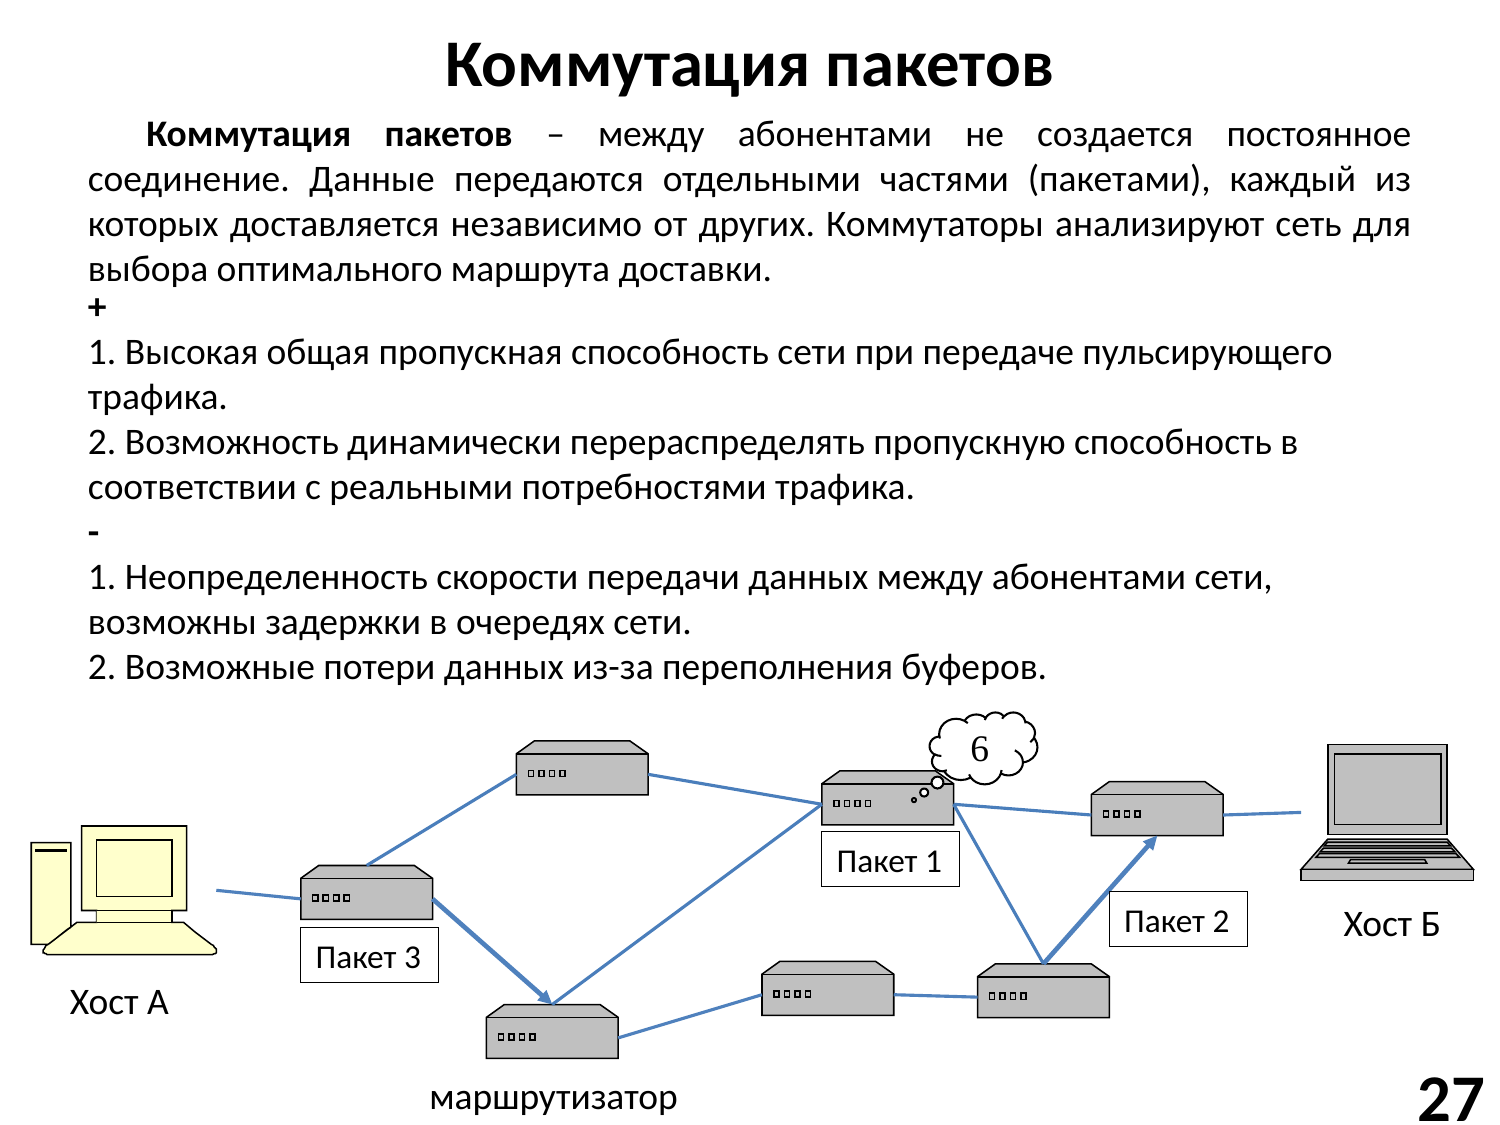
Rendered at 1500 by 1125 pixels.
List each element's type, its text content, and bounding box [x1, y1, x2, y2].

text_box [617, 994, 763, 1039]
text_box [647, 774, 823, 803]
text_box  [909, 796, 919, 805]
text_box Пакет 1 [827, 831, 948, 887]
text_box [768, 961, 894, 1016]
text_box [31, 826, 217, 955]
text_box Пакет 2 [1162, 891, 1248, 947]
title Коммутация пакетов [41, 7, 1459, 112]
text_box Пакет 3 [300, 927, 427, 983]
text_box Коммутация пакетов – между абонентами не создается постоянное соединение. Данные передаются отдельными частями (пакетами), каждый из которых доставляется независимо от других. Коммутаторы анализируют сеть для выбора оптимального маршрута доставки. [73, 101, 1427, 274]
text_box Хост А [55, 969, 201, 1030]
text_box [1327, 744, 1448, 835]
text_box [1222, 789, 1329, 816]
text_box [432, 898, 546, 1005]
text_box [893, 994, 978, 998]
text_box [977, 971, 1110, 1018]
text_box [552, 804, 823, 1005]
text_box [516, 740, 649, 795]
text_box [486, 1012, 619, 1059]
text_box [1091, 781, 1224, 836]
text_box [1301, 839, 1474, 881]
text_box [366, 774, 517, 866]
text_box маршрутизатор [414, 1064, 702, 1125]
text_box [186, 890, 301, 900]
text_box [1049, 835, 1158, 964]
text_box Хост Б [1284, 891, 1500, 952]
slide_number 27 [1328, 1065, 1500, 1125]
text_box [1046, 804, 1092, 816]
text_box [826, 770, 954, 825]
text_box + 1. Высокая общая пропускная способность сети при передаче пульсирующего трафика. 2. Возможность динамически перераспределять пропускную способность в соответствии с реальными потребностями трафика. - 1. Неопределенность скорости передачи данных между абонентами сети, возможны задержки в очередях сети. 2. Возможные потери данных из-за переполнения буферов. [73, 274, 1433, 695]
text_box [300, 865, 433, 920]
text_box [953, 804, 1044, 965]
text_box  [918, 710, 1040, 799]
